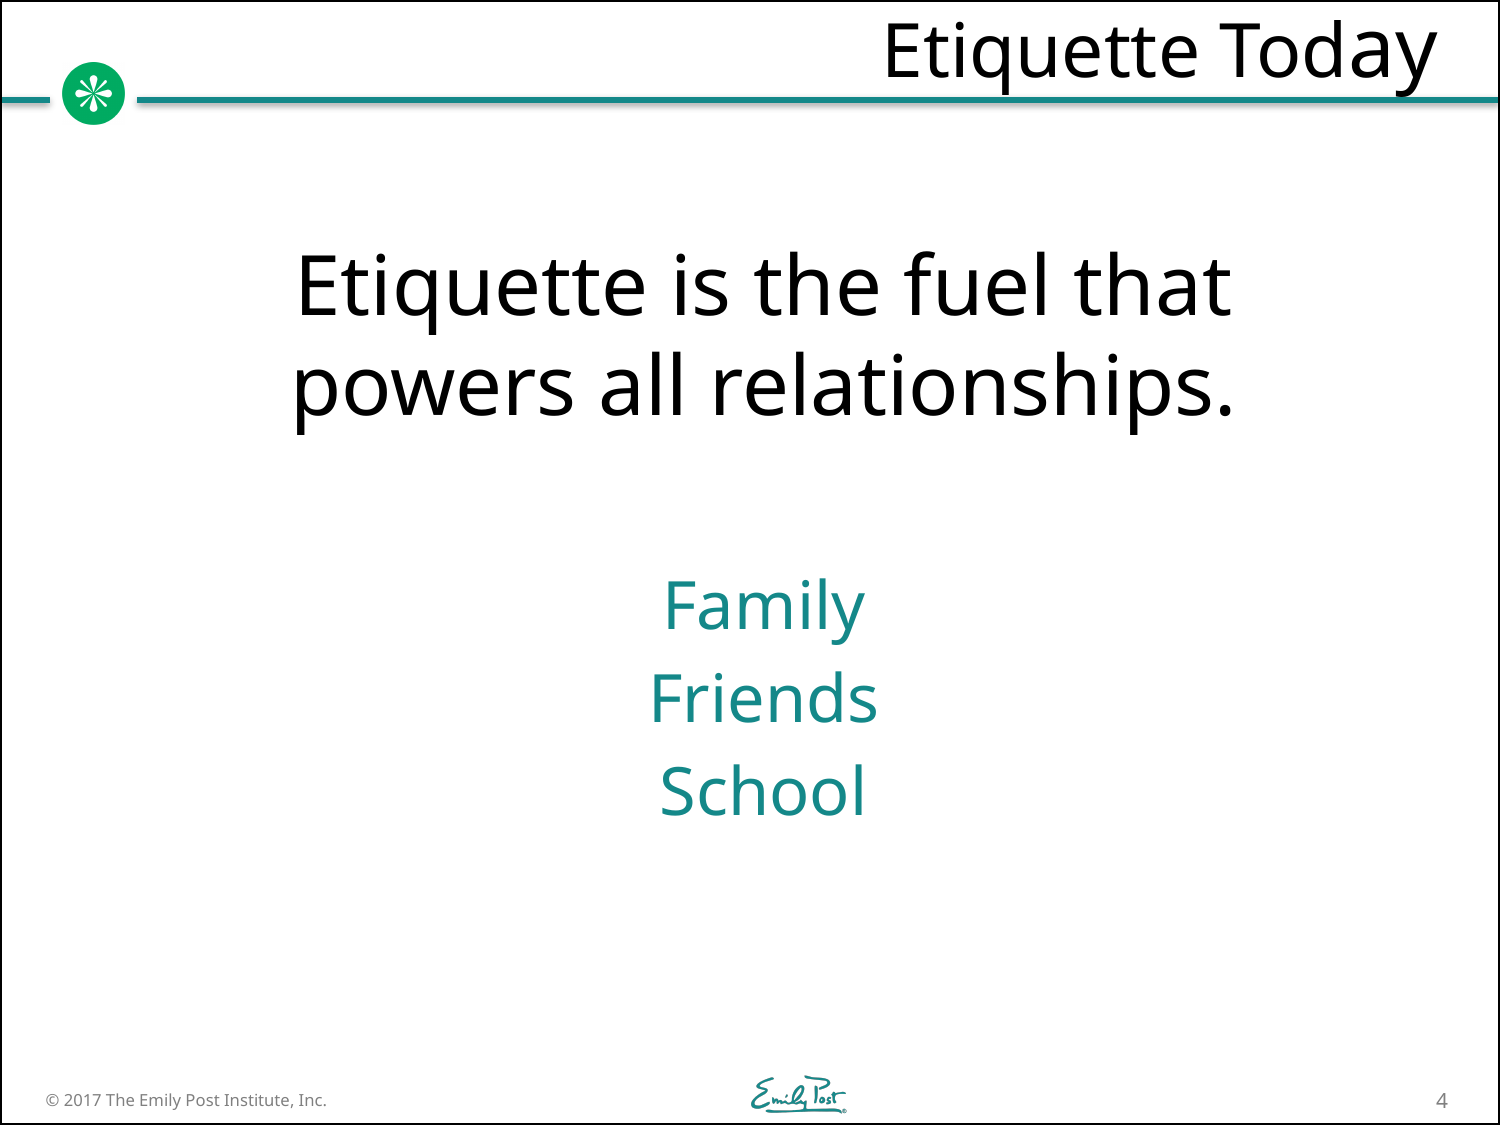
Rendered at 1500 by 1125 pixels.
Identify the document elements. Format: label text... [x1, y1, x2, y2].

title Etiquette Today [87, 0, 1438, 101]
list Etiquette is the fuel that powers all relationships. Family Friends School [112, 224, 1388, 891]
picture [62, 62, 125, 125]
